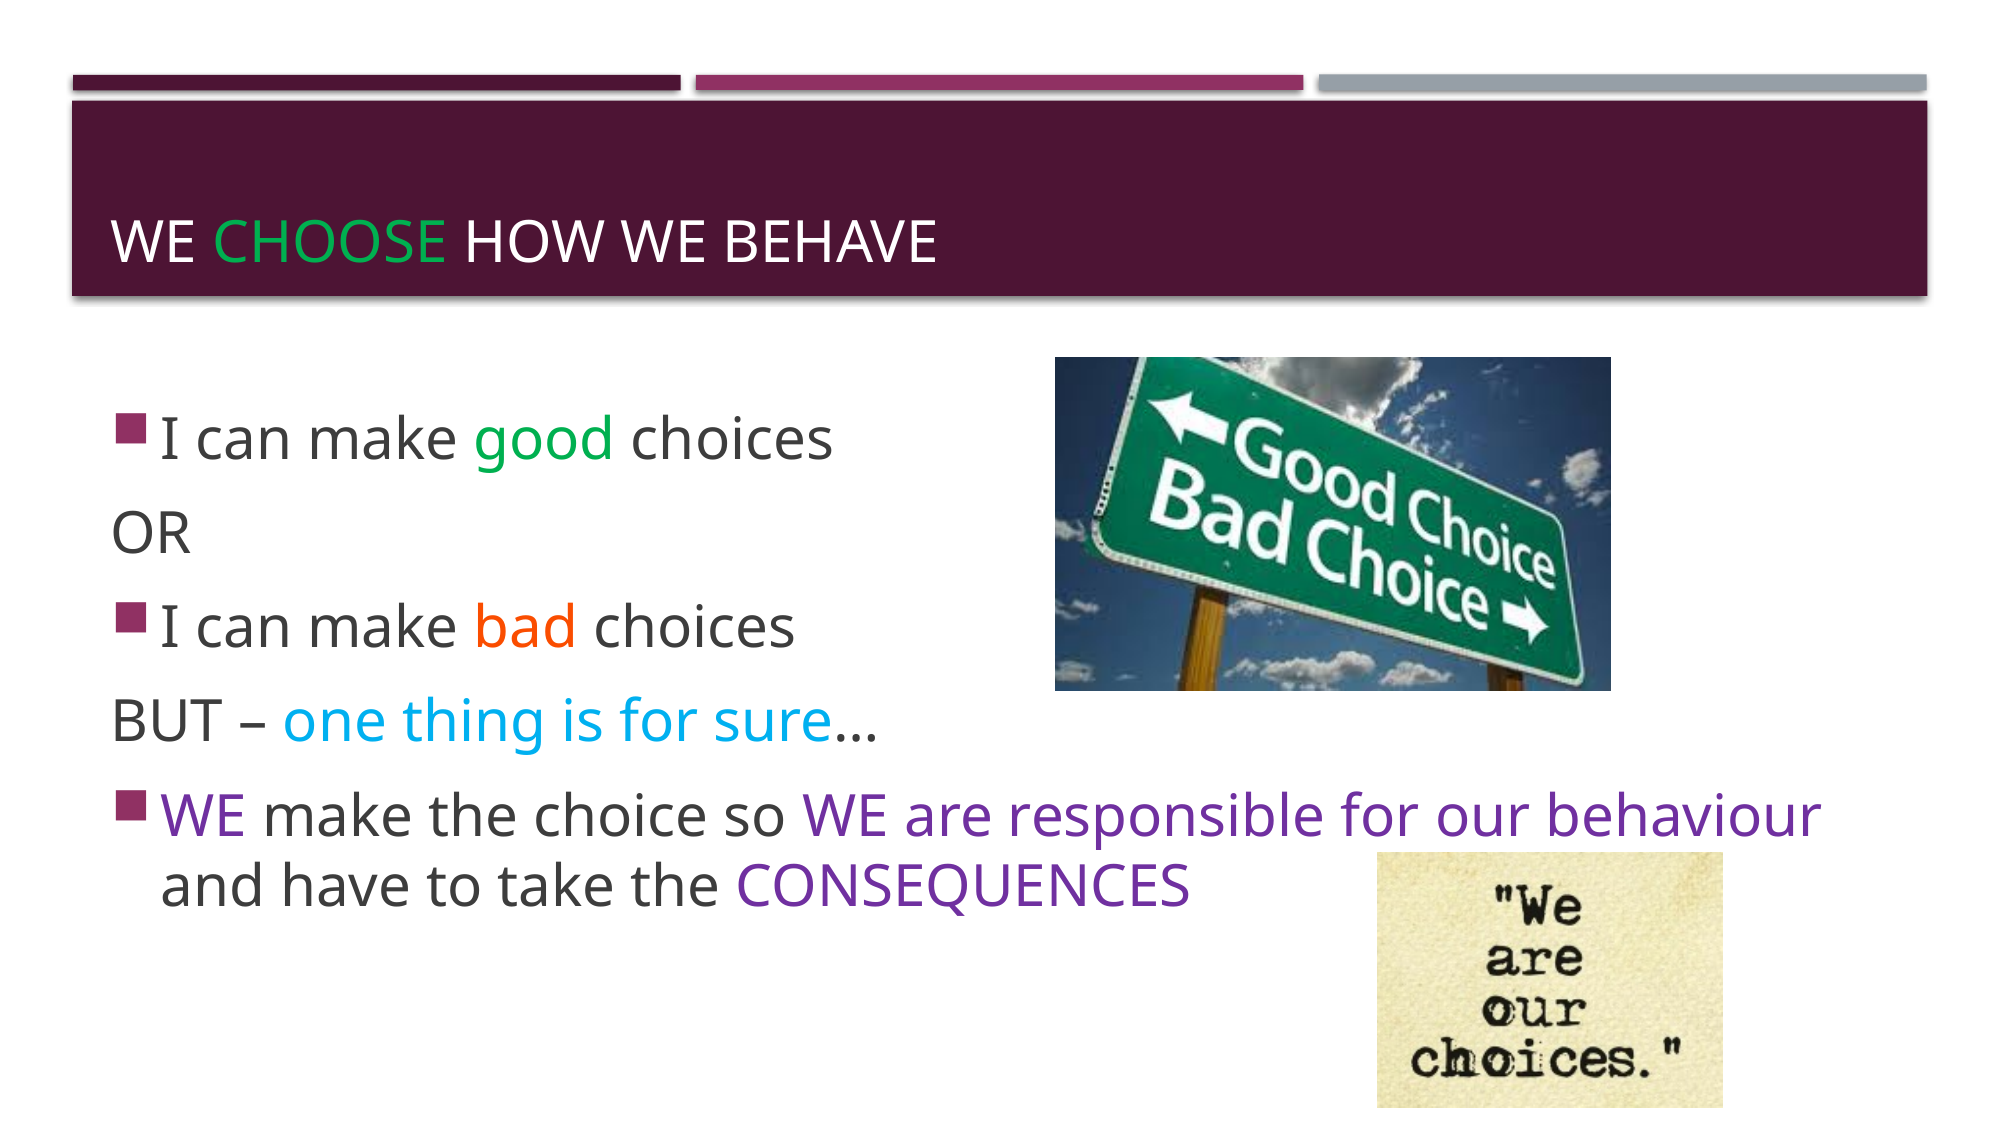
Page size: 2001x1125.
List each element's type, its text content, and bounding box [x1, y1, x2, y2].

picture [1376, 852, 1724, 1108]
picture [1054, 357, 1612, 691]
list I can make good choices OR I can make bad choices BUT – one thing is for sure… WE make the choice so WE are responsible for our behaviour and have to take the CONSEQUENCES [95, 357, 1905, 962]
title We choose how we behave [95, 115, 1905, 282]
